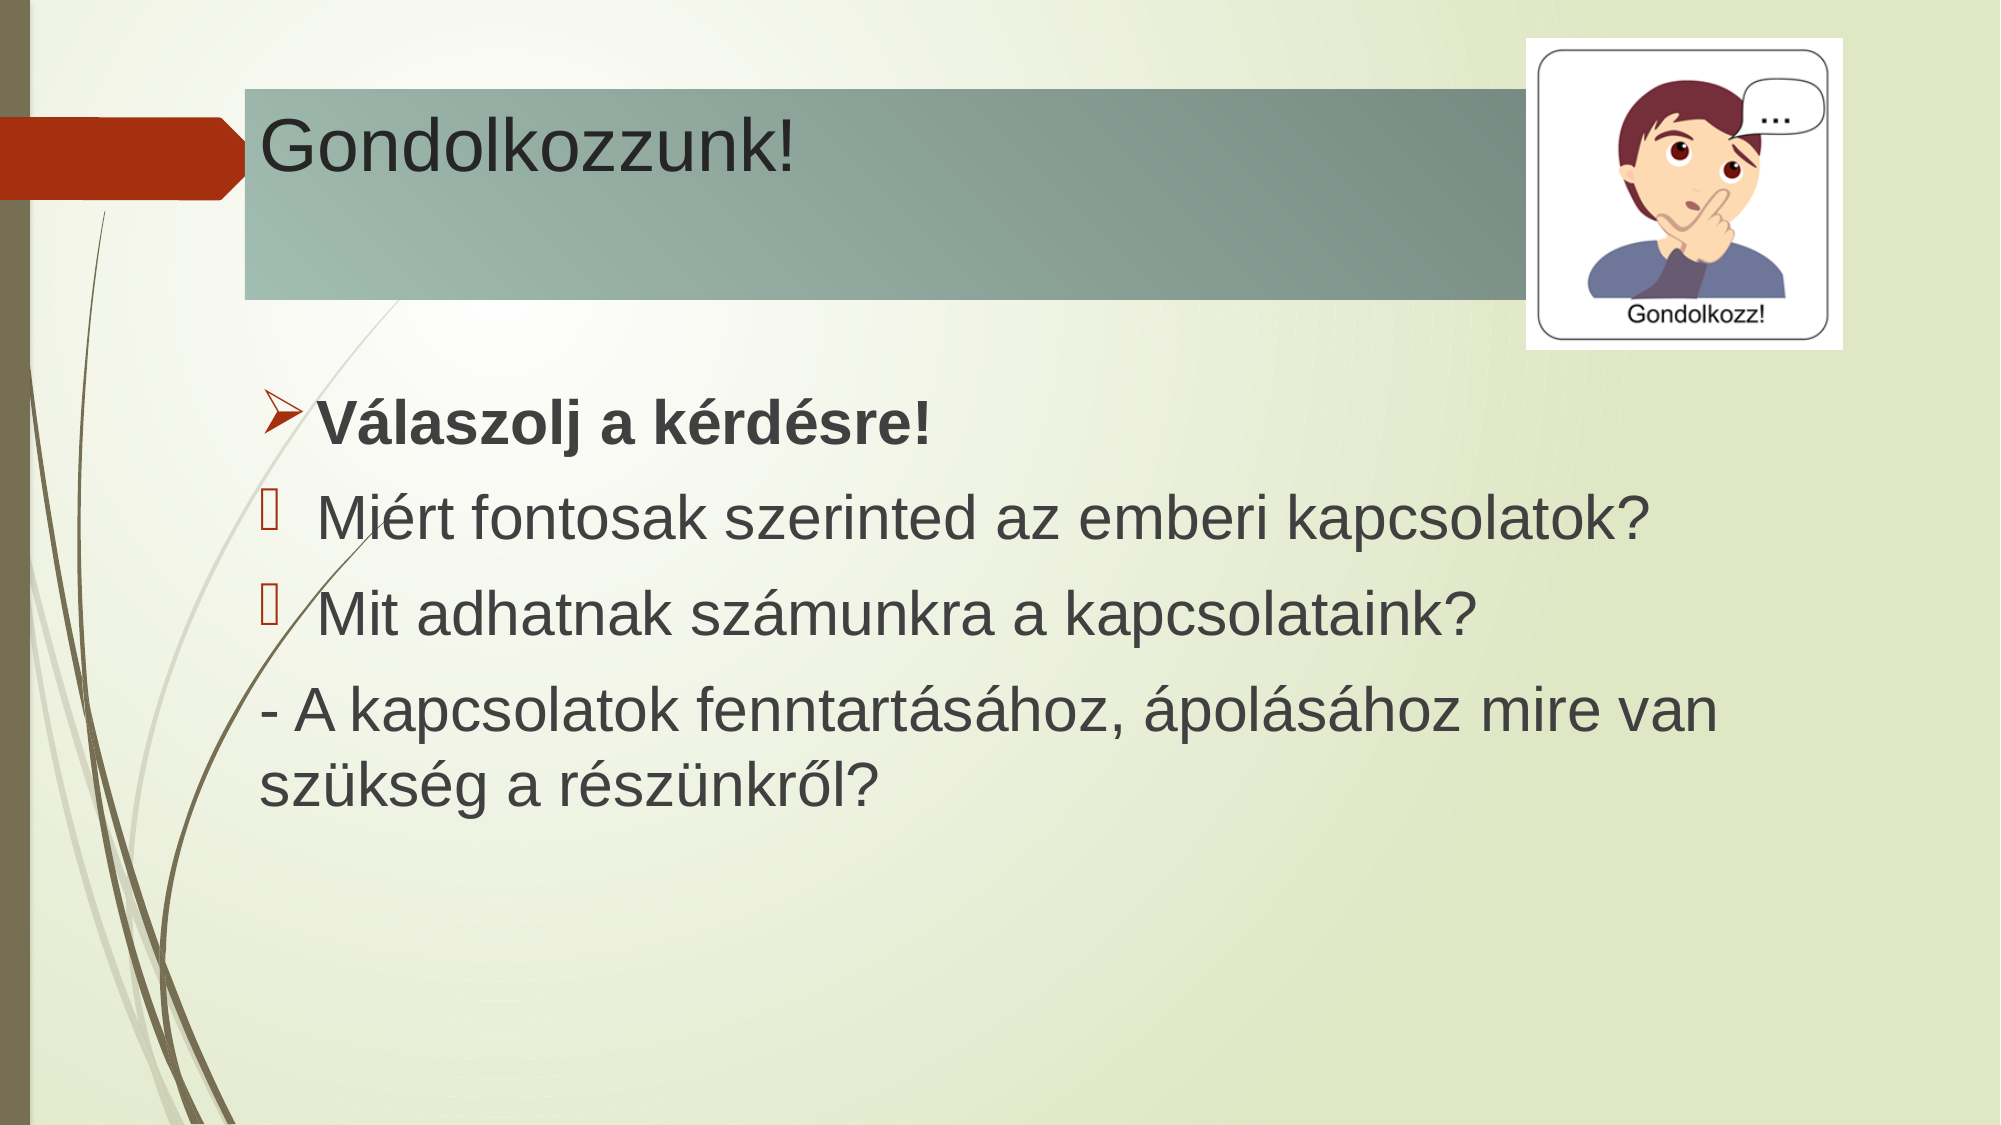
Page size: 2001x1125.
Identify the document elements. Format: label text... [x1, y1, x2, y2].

title Gondolkozzunk! [244, 89, 1521, 300]
list Válaszolj a kérdésre! Miért fontosak szerinted az emberi kapcsolatok? Mit adhatnak számunkra a kapcsolataink? - A kapcsolatok fenntartásához, ápolásához mire van szükség a részünkről? [244, 374, 1754, 994]
picture [1526, 38, 1844, 351]
